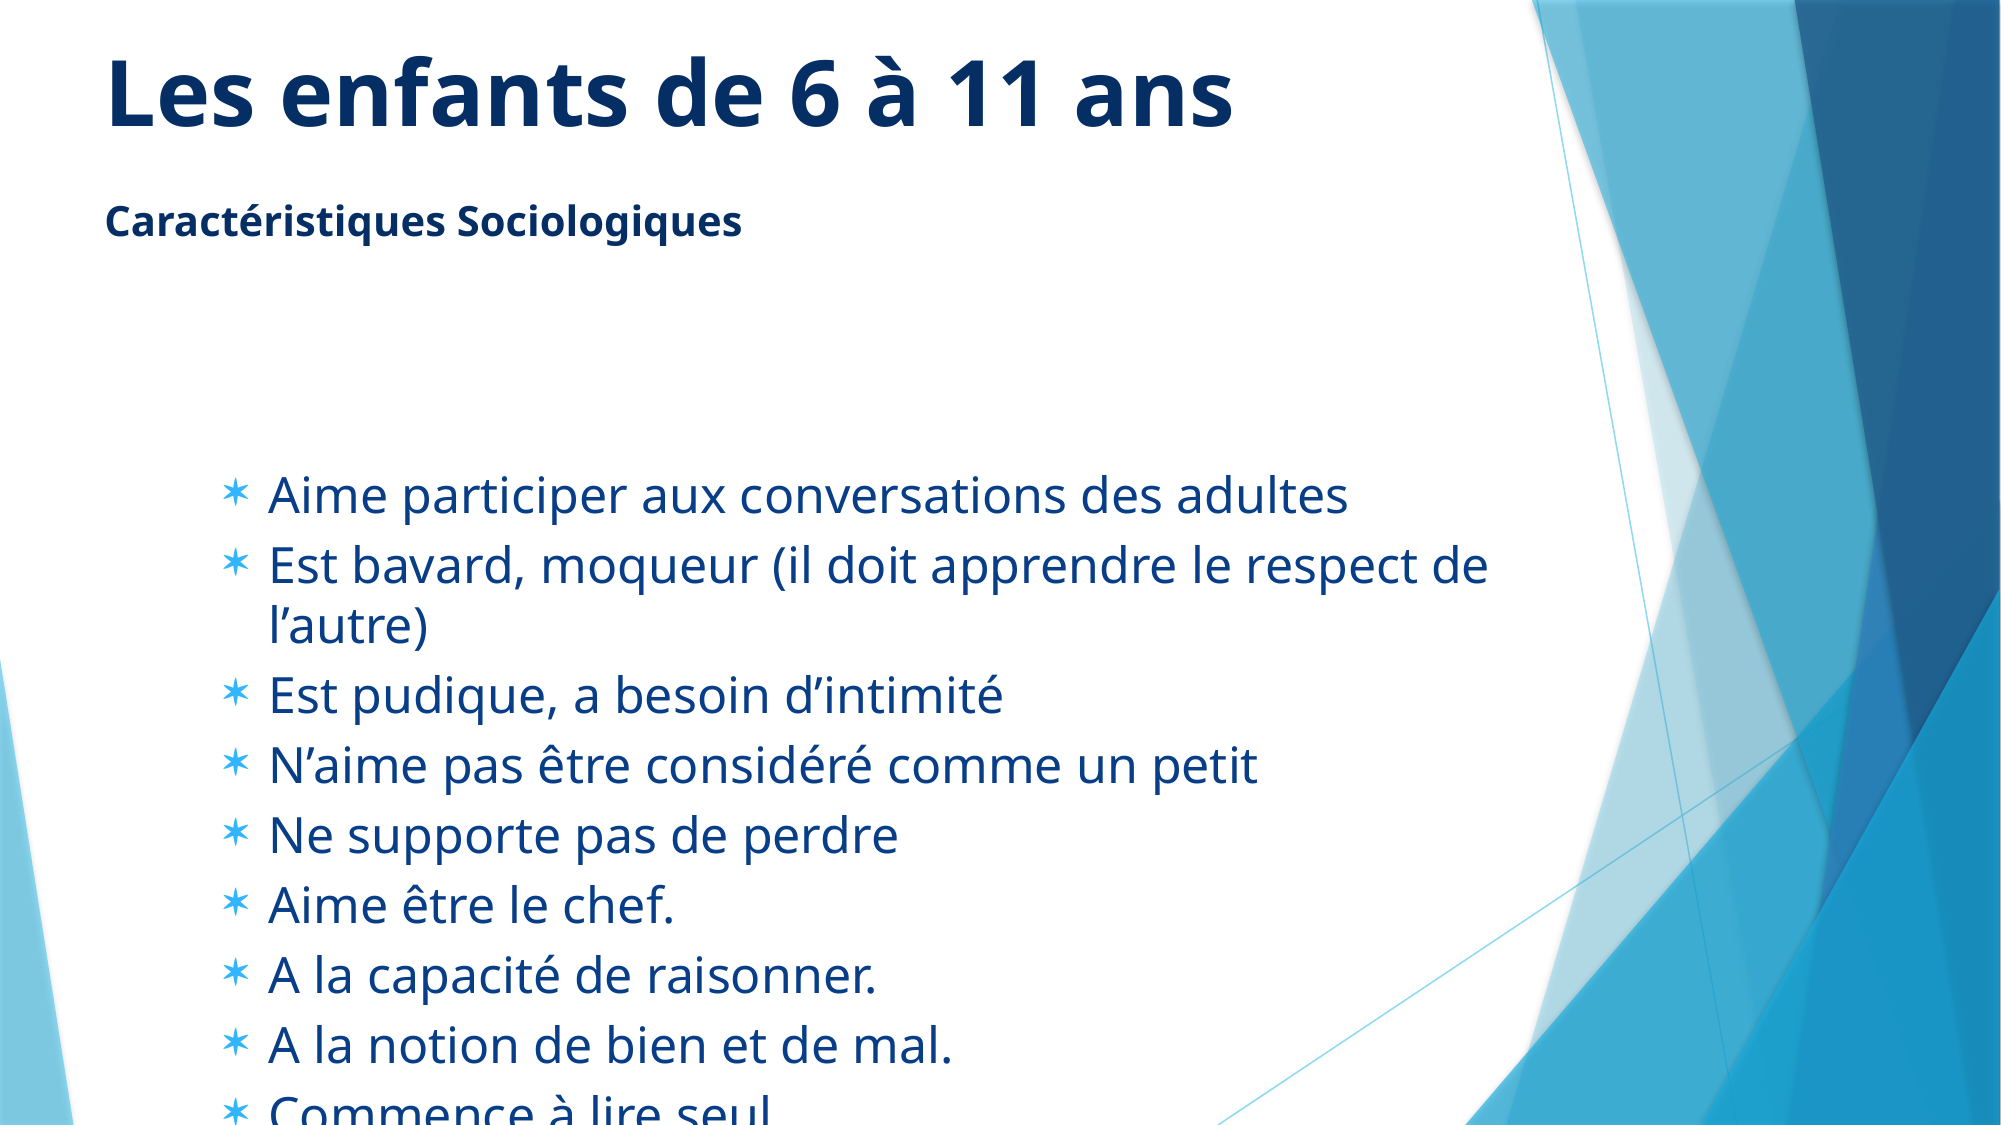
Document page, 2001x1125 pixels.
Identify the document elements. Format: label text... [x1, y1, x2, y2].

text_box Aime participer aux conversations des adultes Est bavard, moqueur (il doit apprendre le respect de l’autre) Est pudique, a besoin d’intimité N’aime pas être considéré comme un petit Ne supporte pas de perdre Aime être le chef. A la capacité de raisonner. A la notion de bien et de mal. Commence à lire seul. [208, 386, 1628, 1070]
text_box Les enfants de 6 à 11 ans Caractéristiques Sociologiques [89, 97, 1890, 303]
